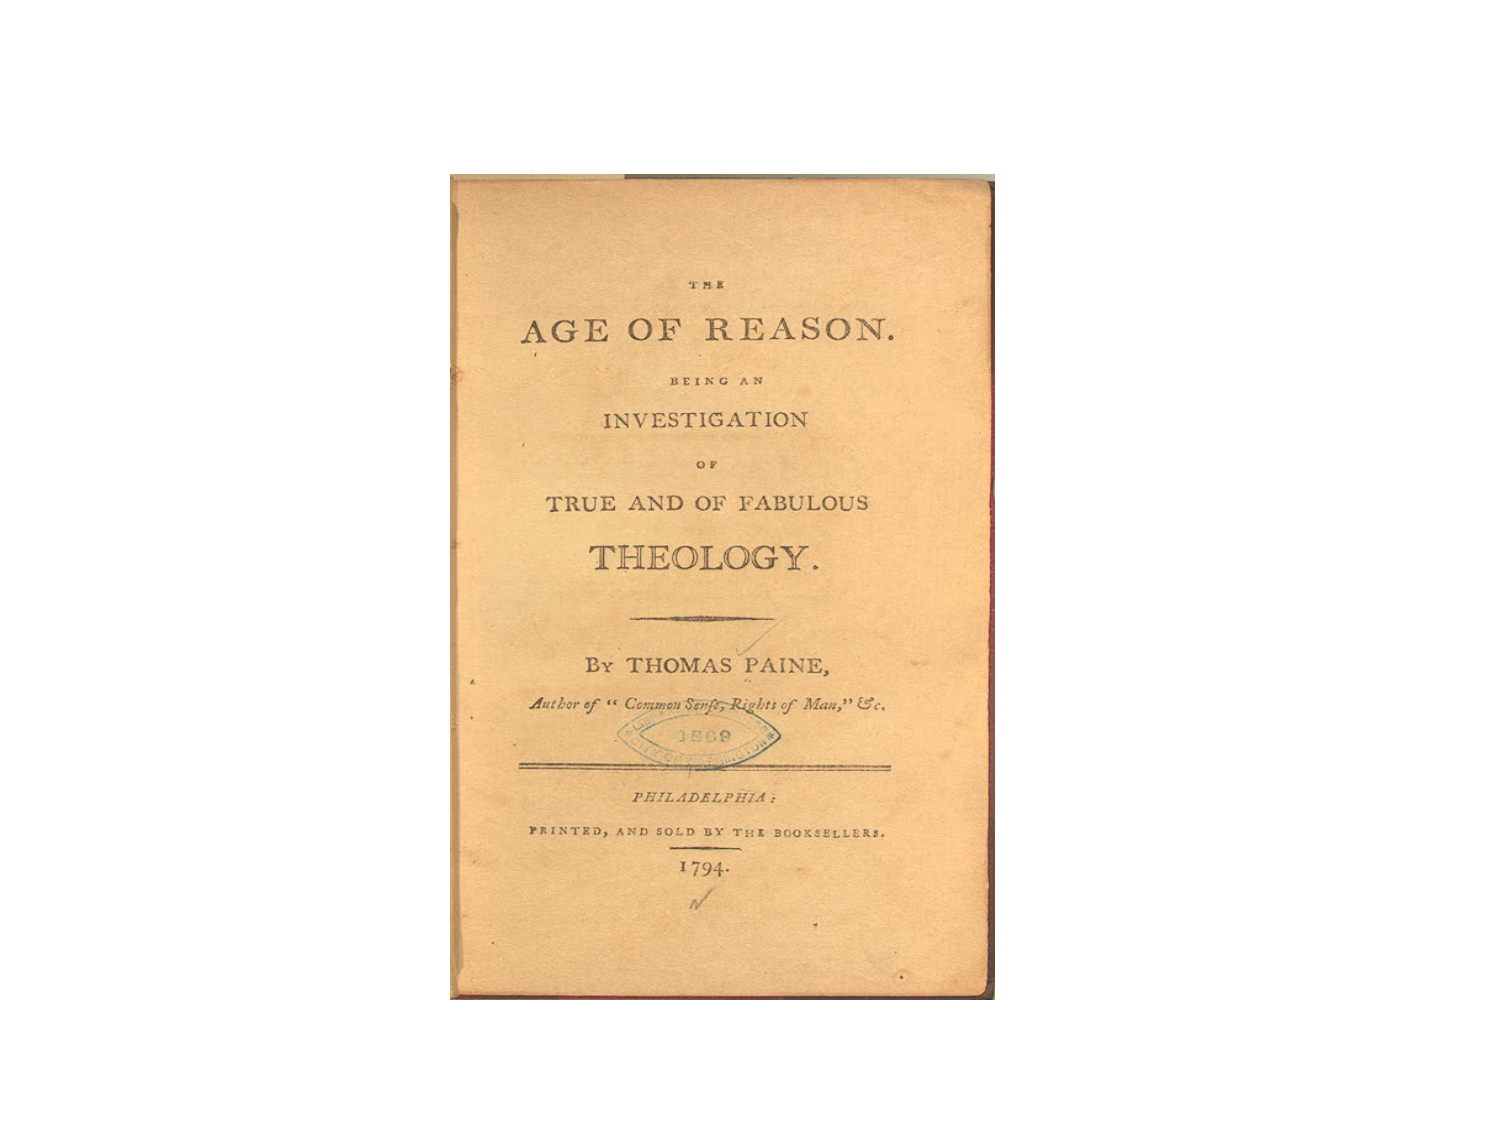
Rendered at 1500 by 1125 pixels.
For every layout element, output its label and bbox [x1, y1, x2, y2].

picture [449, 174, 995, 1000]
